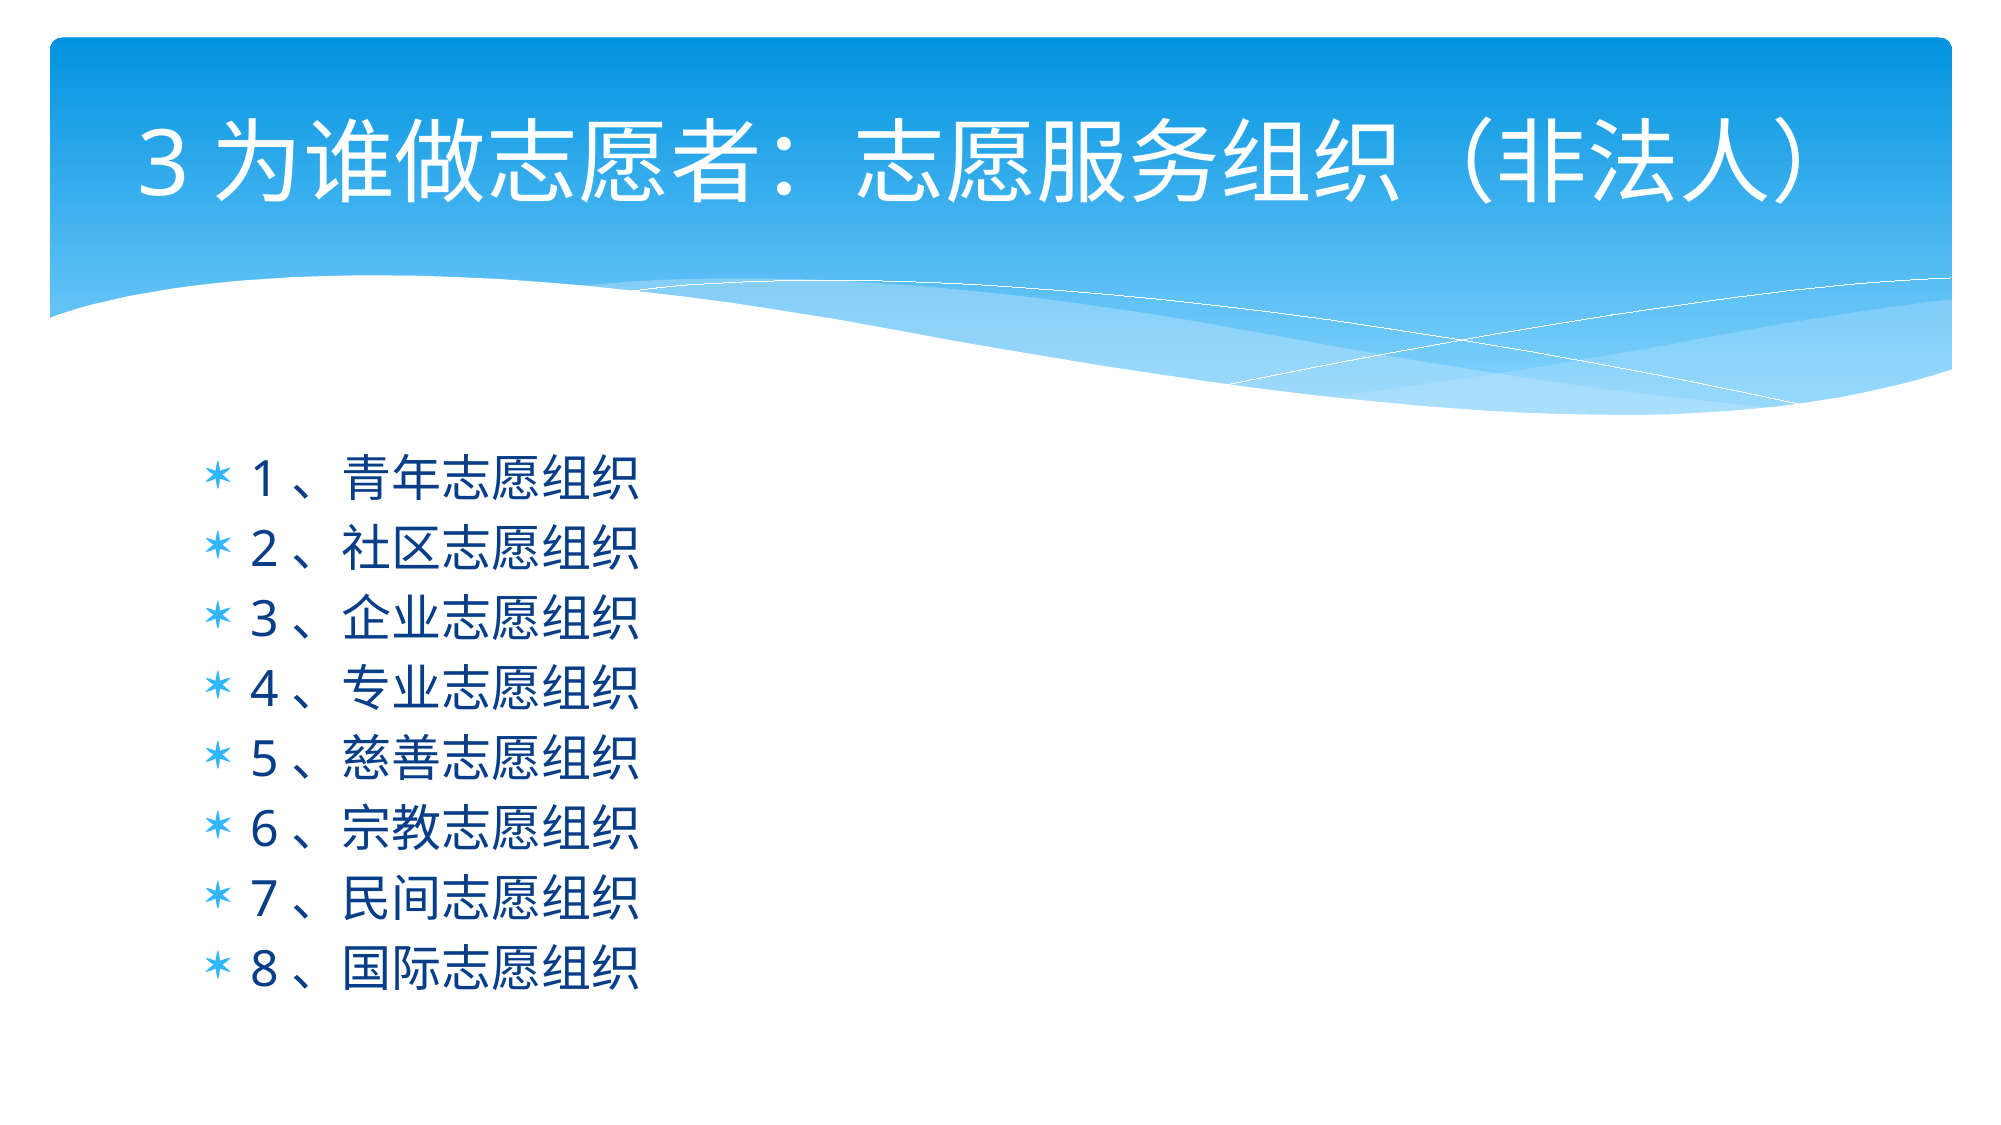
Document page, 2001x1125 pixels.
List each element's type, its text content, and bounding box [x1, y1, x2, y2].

list 1、青年志愿组织 2、社区志愿组织 3、企业志愿组织 4、专业志愿组织 5、慈善志愿组织 6、宗教志愿组织 7、民间志愿组织 8、国际志愿组织 [190, 438, 1812, 1005]
title 3为谁做志愿者：志愿服务组织（非法人） [99, 55, 1900, 261]
